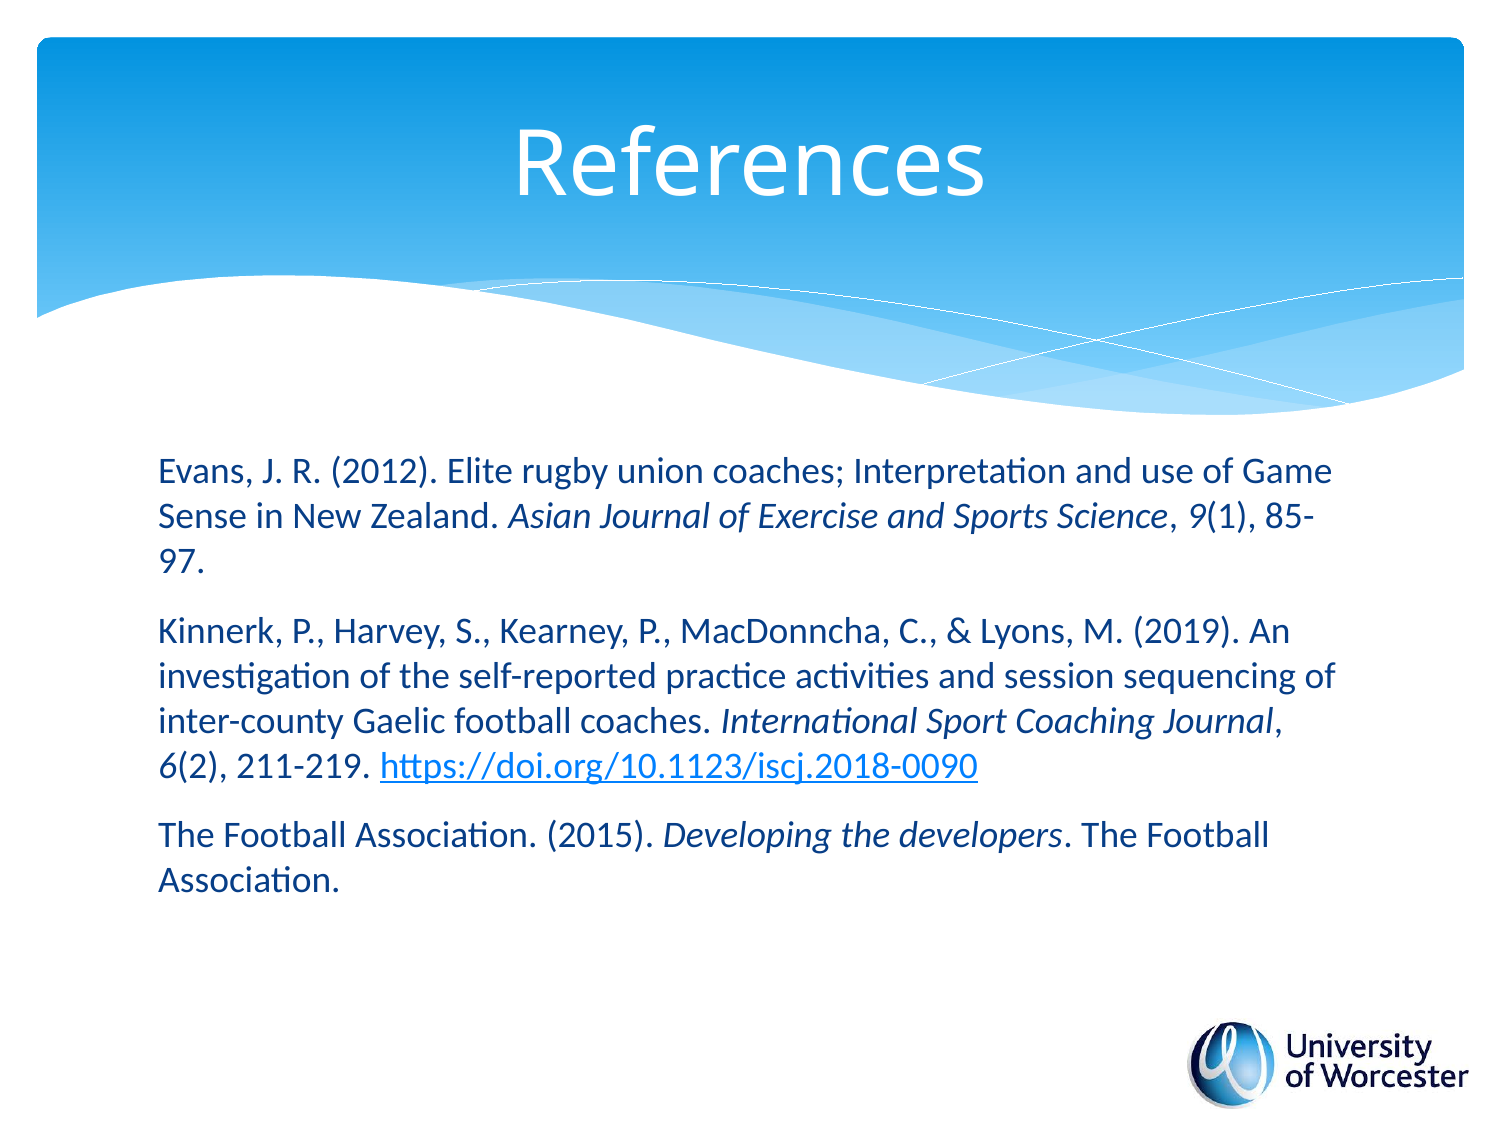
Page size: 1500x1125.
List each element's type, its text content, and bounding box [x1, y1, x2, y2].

picture [1186, 1018, 1469, 1110]
list Evans, J. R. (2012). Elite rugby union coaches; Interpretation and use of Game Sense in New Zealand. Asian Journal of Exercise and Sports Science, 9(1), 85-97. Kinnerk, P., Harvey, S., Kearney, P., MacDonncha, C., & Lyons, M. (2019). An investigation of the self-reported practice activities and session sequencing of inter-county Gaelic football coaches. International Sport Coaching Journal, 6(2), 211-219. https://doi.org/10.1123/iscj.2018-0090 The Football Association. (2015). Developing the developers. The Football Association. [143, 438, 1359, 1005]
title References [75, 55, 1425, 261]
